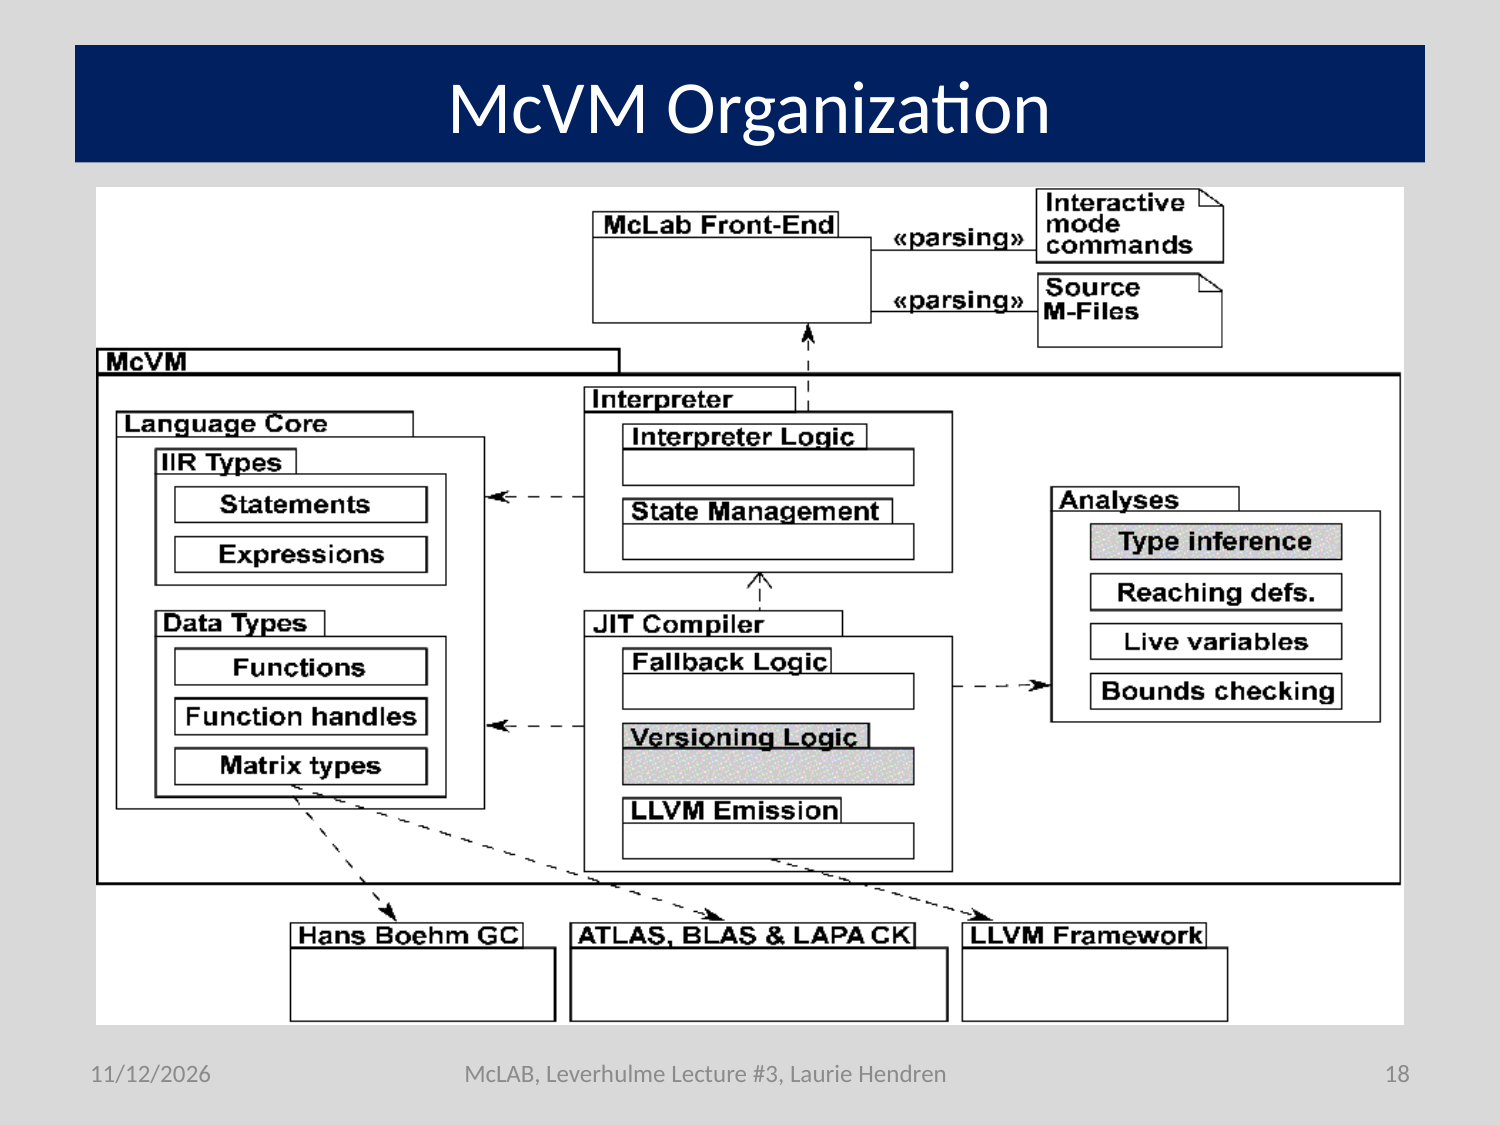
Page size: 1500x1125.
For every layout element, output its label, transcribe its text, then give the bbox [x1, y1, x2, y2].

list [95, 187, 1404, 1026]
title McVM Organization [75, 45, 1425, 163]
slide_number 18 [1262, 1042, 1425, 1103]
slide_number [75, 1042, 250, 1103]
footer McLAB, Leverhulme Lecture #3, Laurie Hendren [300, 1042, 1113, 1103]
